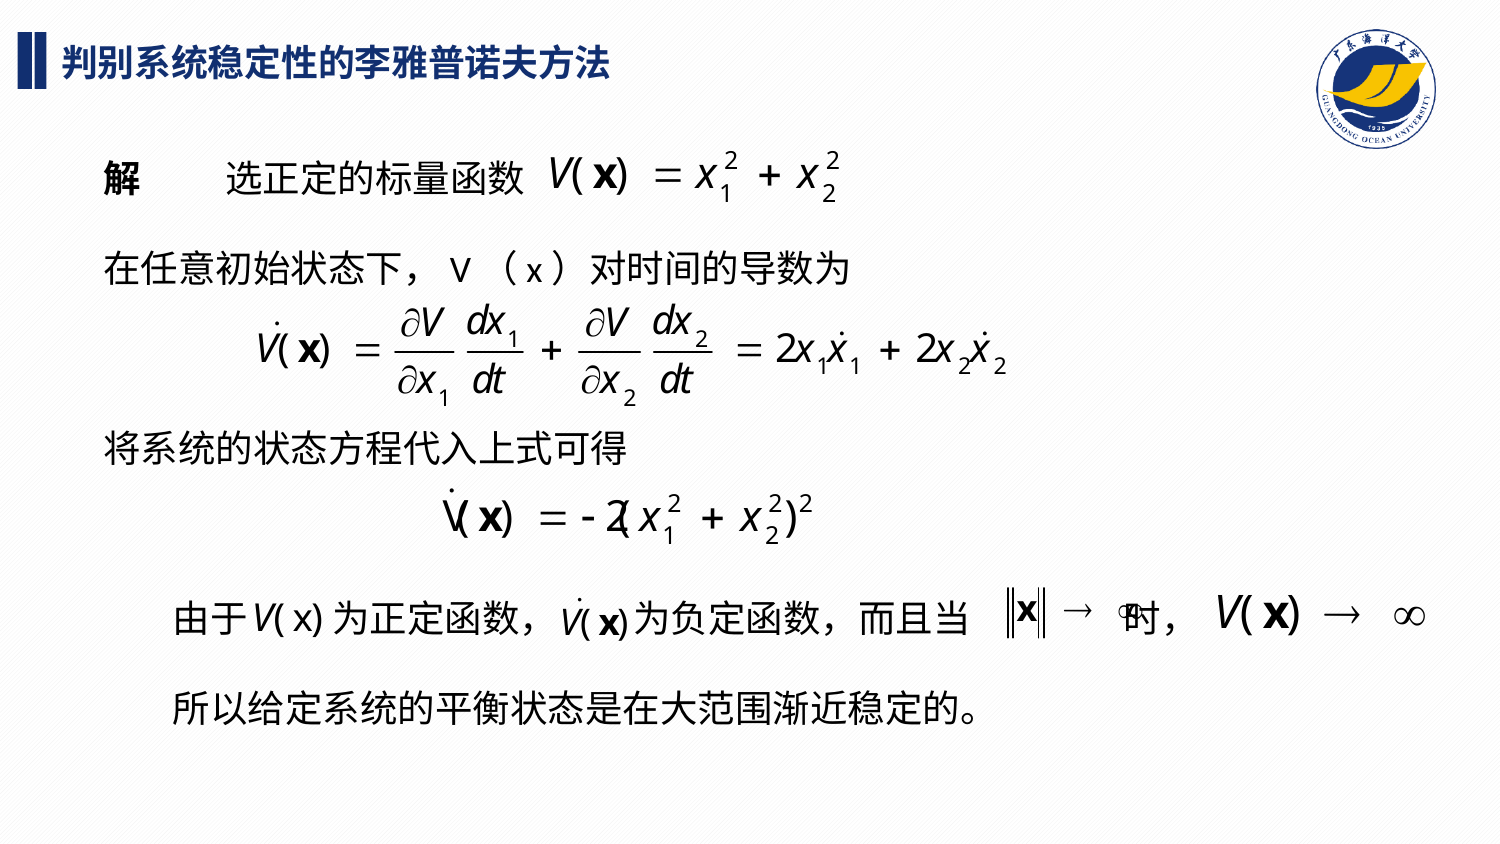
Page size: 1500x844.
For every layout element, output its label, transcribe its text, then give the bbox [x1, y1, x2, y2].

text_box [253, 592, 332, 645]
text_box 由于 为正定函数， 为负定函数，而且当 时， 所以给定系统的平衡状态是在大范围渐近稳定的。 [82, 587, 1412, 738]
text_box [257, 291, 1014, 416]
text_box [1000, 579, 1149, 647]
text_box [16, 30, 32, 91]
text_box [435, 480, 820, 554]
text_box [32, 30, 48, 91]
text_box 判别系统稳定性的李雅普诺夫方法 [41, 32, 632, 135]
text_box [1215, 582, 1433, 645]
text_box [548, 138, 845, 211]
picture [1316, 29, 1437, 149]
text_box 解 选正定的标量函数 在任意初始状态下，V（x）对时间的导数为 将系统的状态方程代入上式可得 [88, 102, 1339, 523]
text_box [561, 595, 636, 648]
